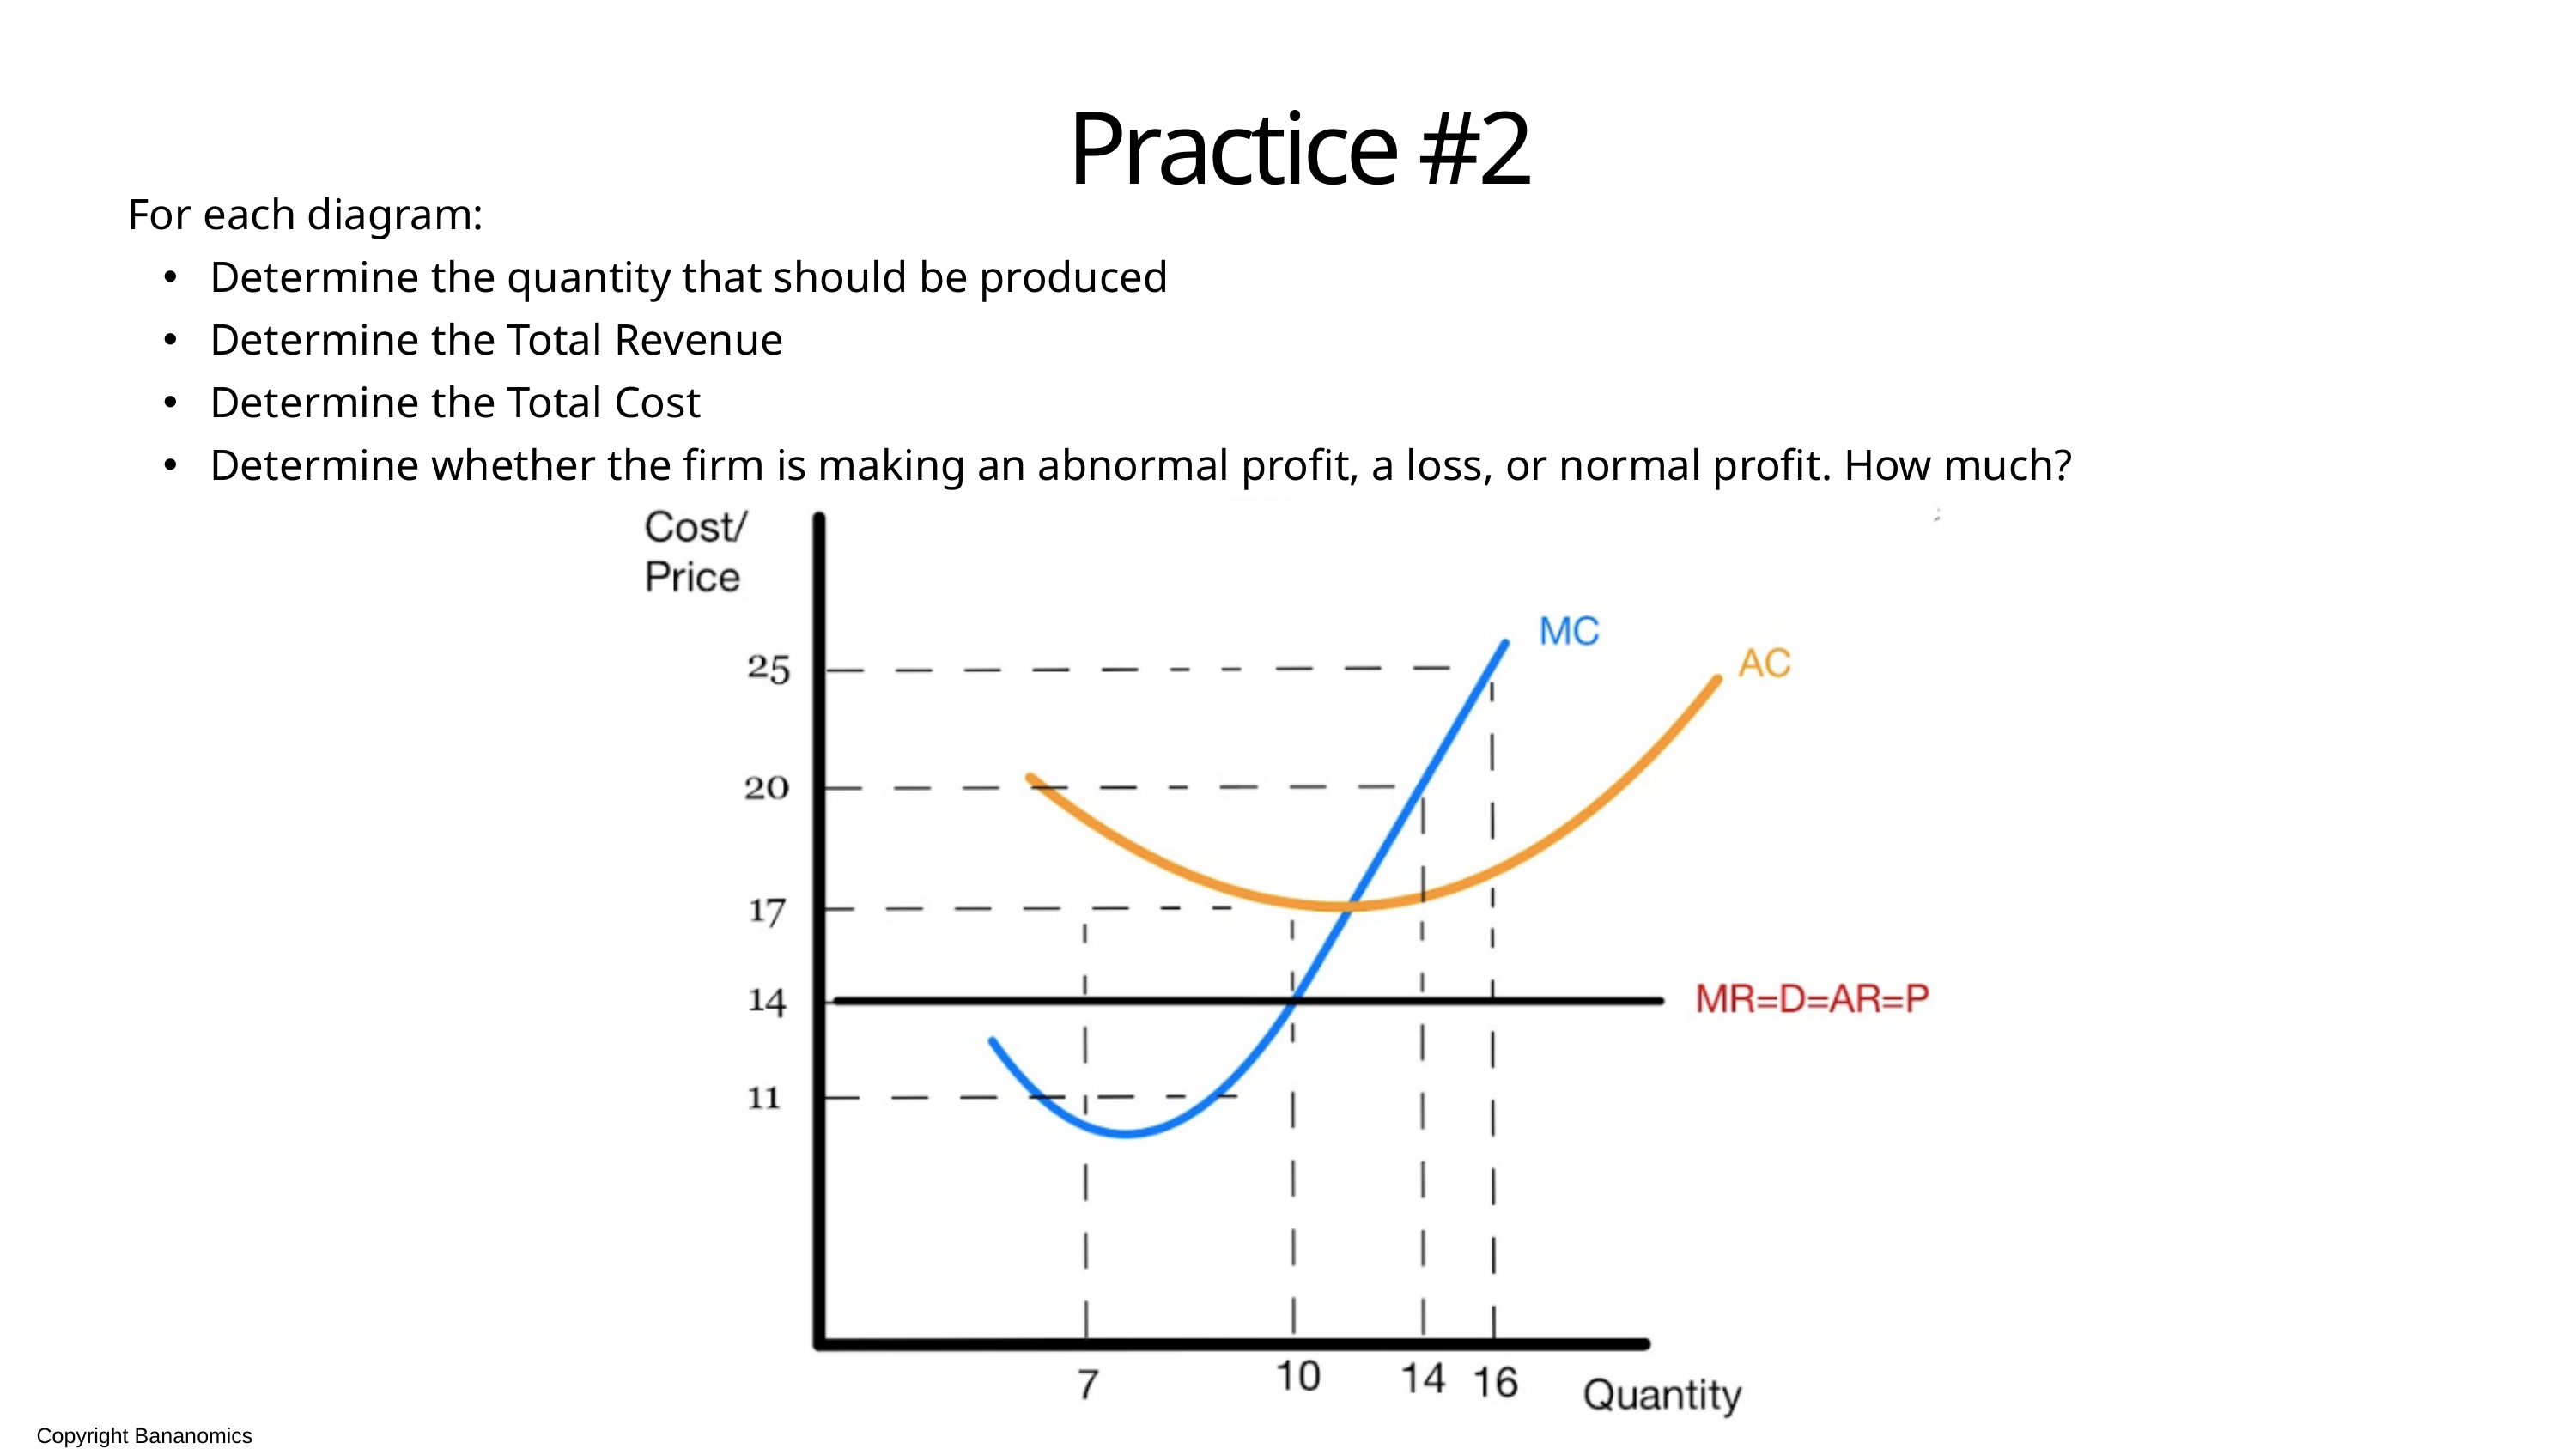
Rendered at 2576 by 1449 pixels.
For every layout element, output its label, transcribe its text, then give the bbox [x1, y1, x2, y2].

picture [635, 497, 1940, 1449]
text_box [136, 94, 2440, 287]
text_box For each diagram: Determine the quantity that should be produced Determine the Total Revenue Determine the Total Cost Determine whether the firm is making an abnormal profit, a loss, or normal profit. How much? [127, 175, 2449, 489]
text_box Copyright Bananomics [0, 1417, 553, 1448]
